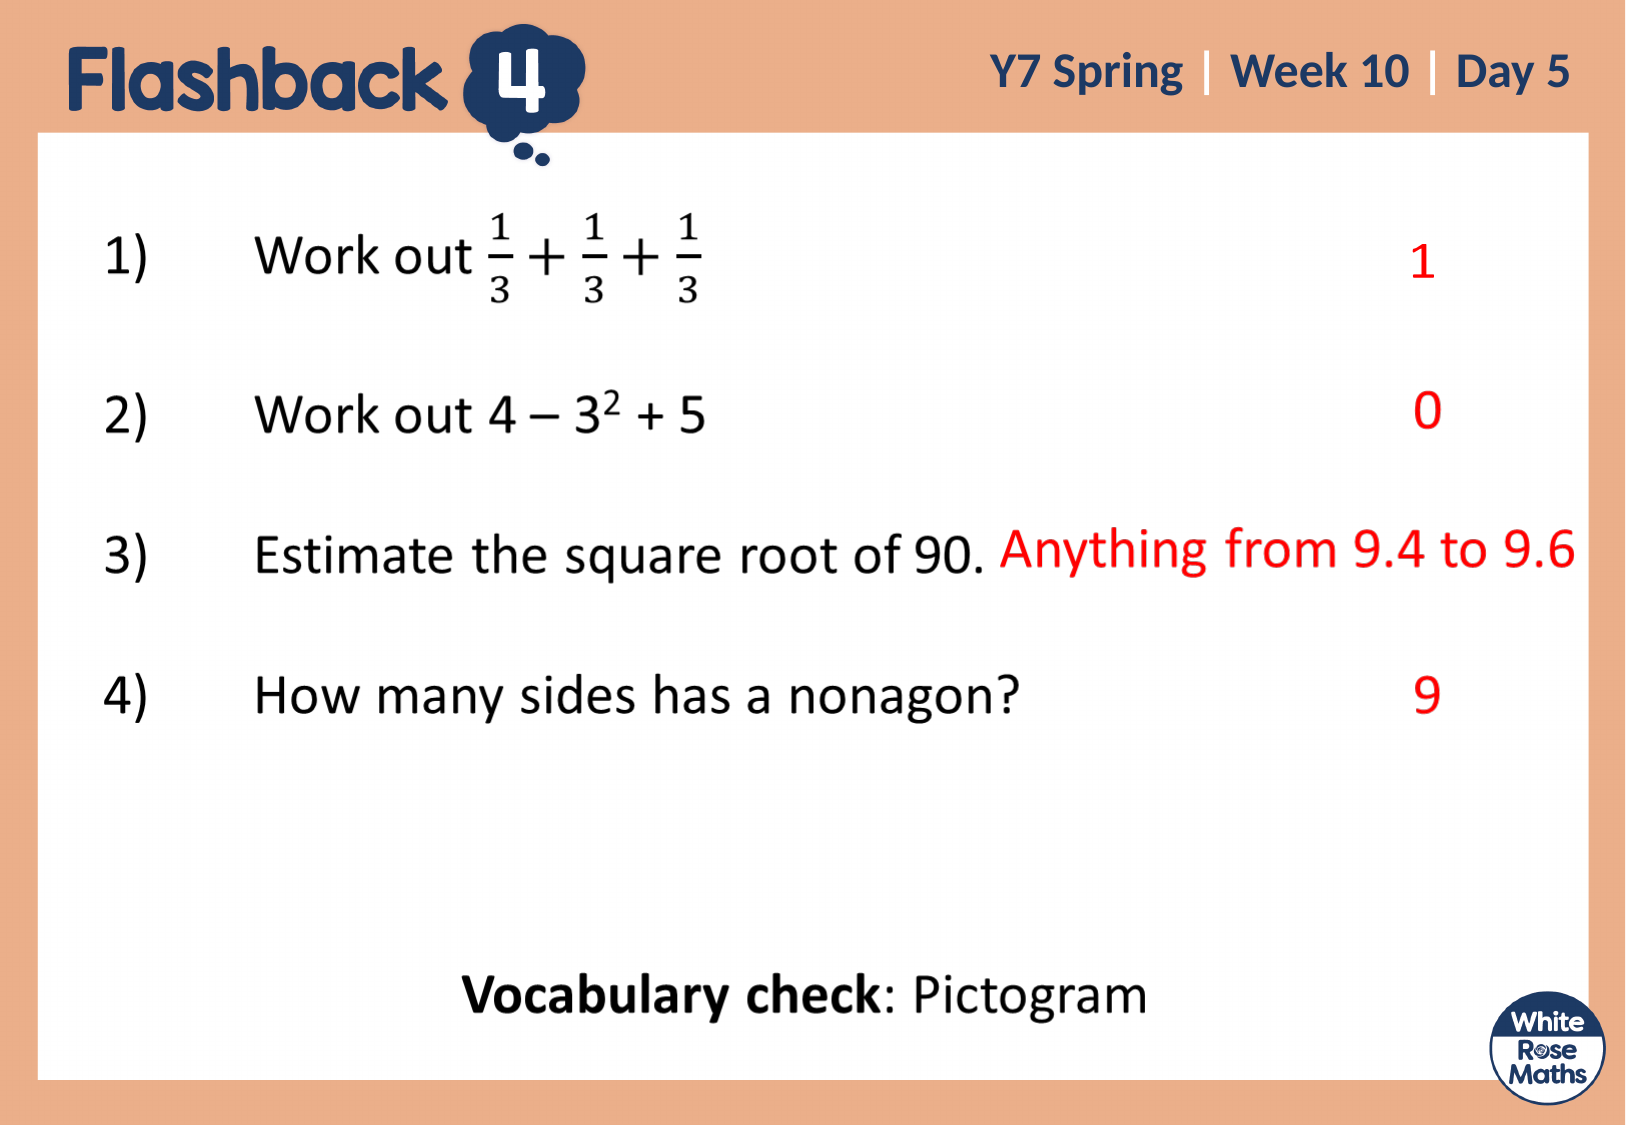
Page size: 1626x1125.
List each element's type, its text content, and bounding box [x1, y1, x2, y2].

picture [0, 0, 1626, 1125]
text_box Y7 Spring | Week 10 | Day 5 [963, 36, 1587, 108]
